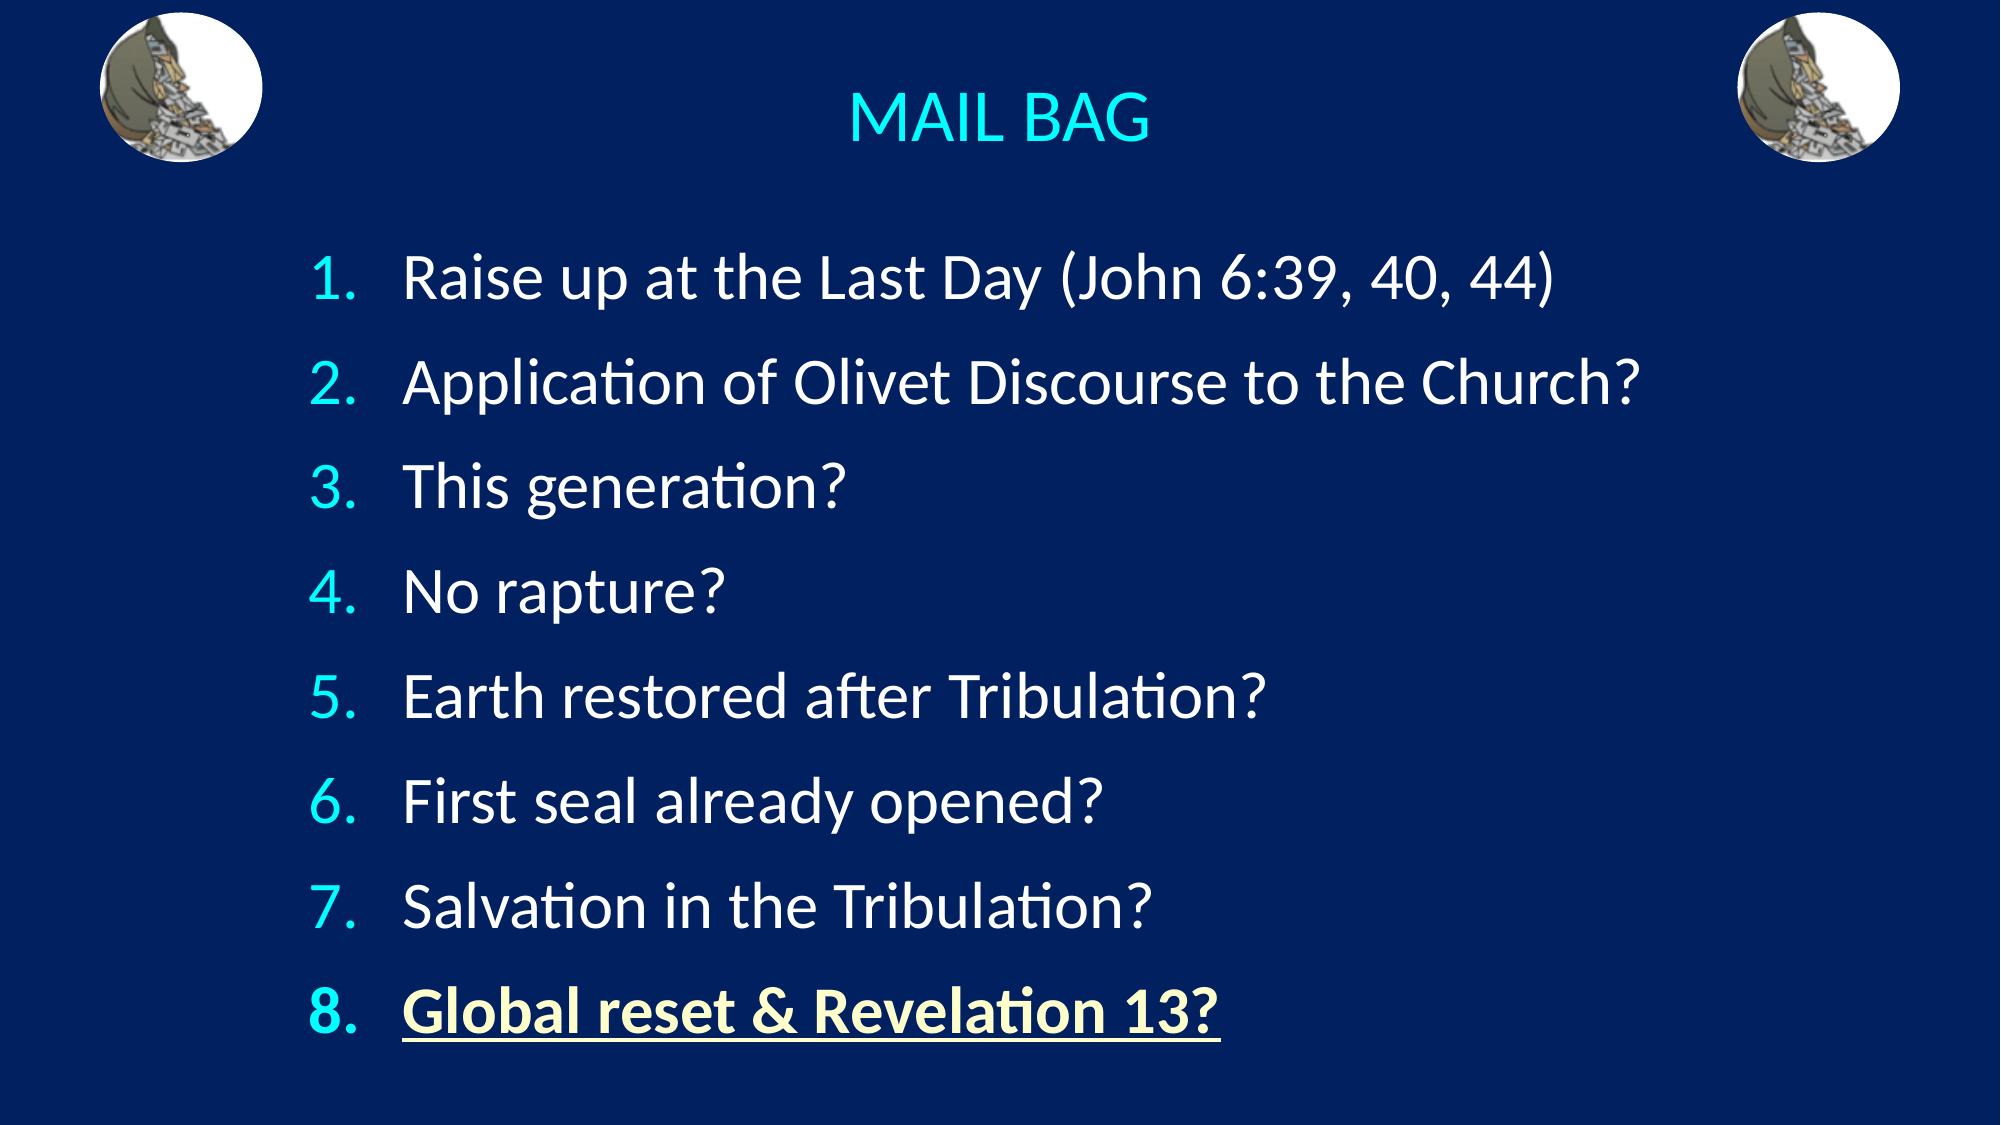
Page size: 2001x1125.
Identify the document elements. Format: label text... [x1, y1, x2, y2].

picture [99, 12, 263, 163]
title MAIL BAG [464, 37, 1536, 186]
picture [1737, 12, 1901, 163]
list Raise up at the Last Day (John 6:39, 40, 44) Application of Olivet Discourse to the Church? This generation? No rapture? Earth restored after Tribulation? First seal already opened? Salvation in the Tribulation? Global reset & Revelation 13? [293, 224, 1707, 1077]
